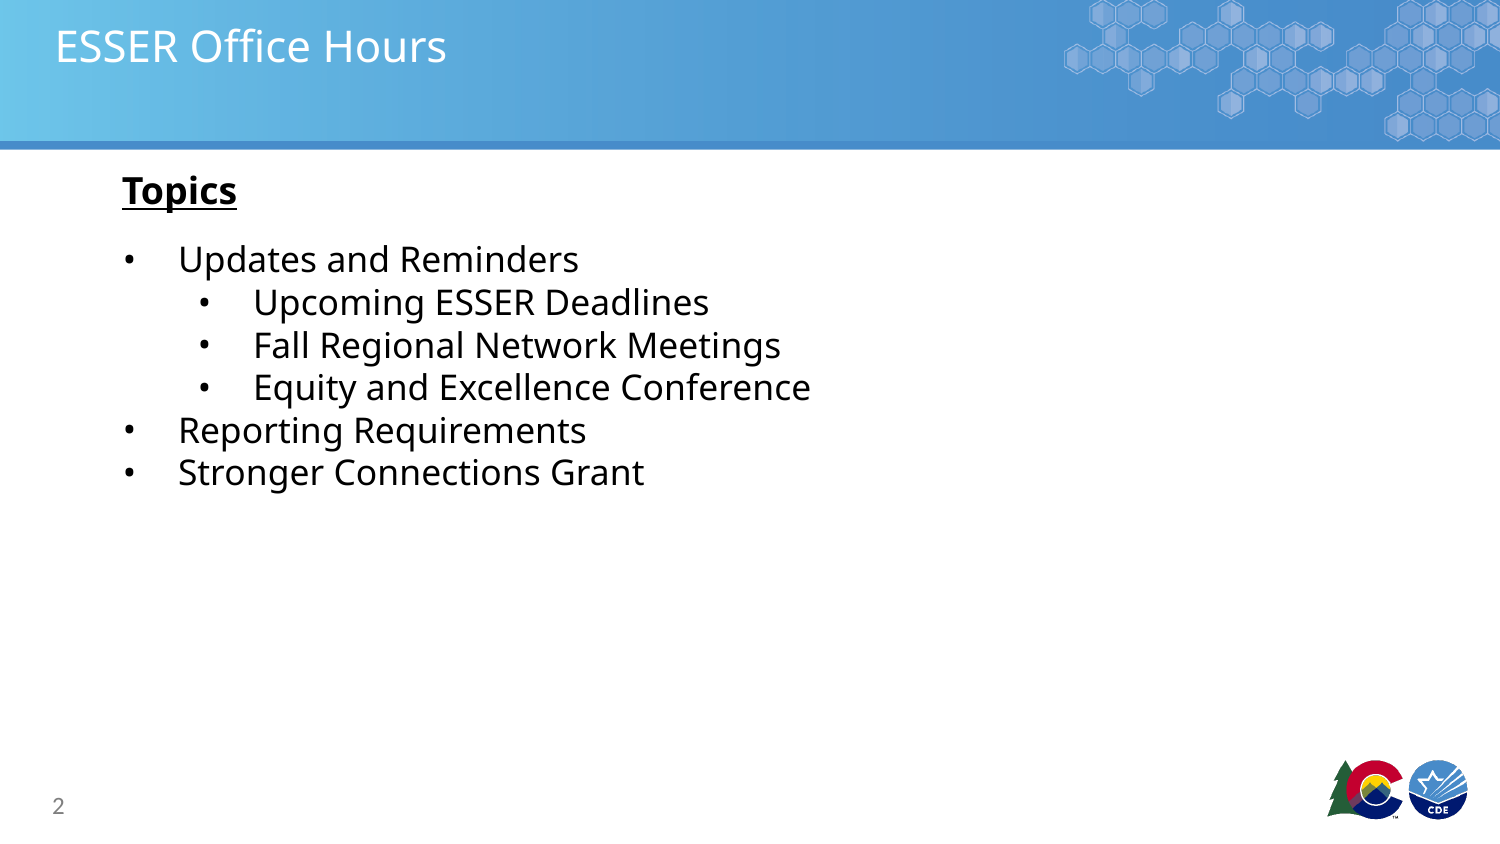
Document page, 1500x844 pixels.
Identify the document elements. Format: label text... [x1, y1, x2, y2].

picture [0, 0, 1500, 150]
list Topics Updates and Reminders Upcoming ESSER Deadlines Fall Regional Network Meetings Equity and Excellence Conference Reporting Requirements Stronger Connections Grant [103, 172, 1397, 708]
title ESSER Office Hours [54, 25, 1047, 136]
picture [1326, 759, 1468, 820]
slide_number 2 [40, 782, 379, 827]
